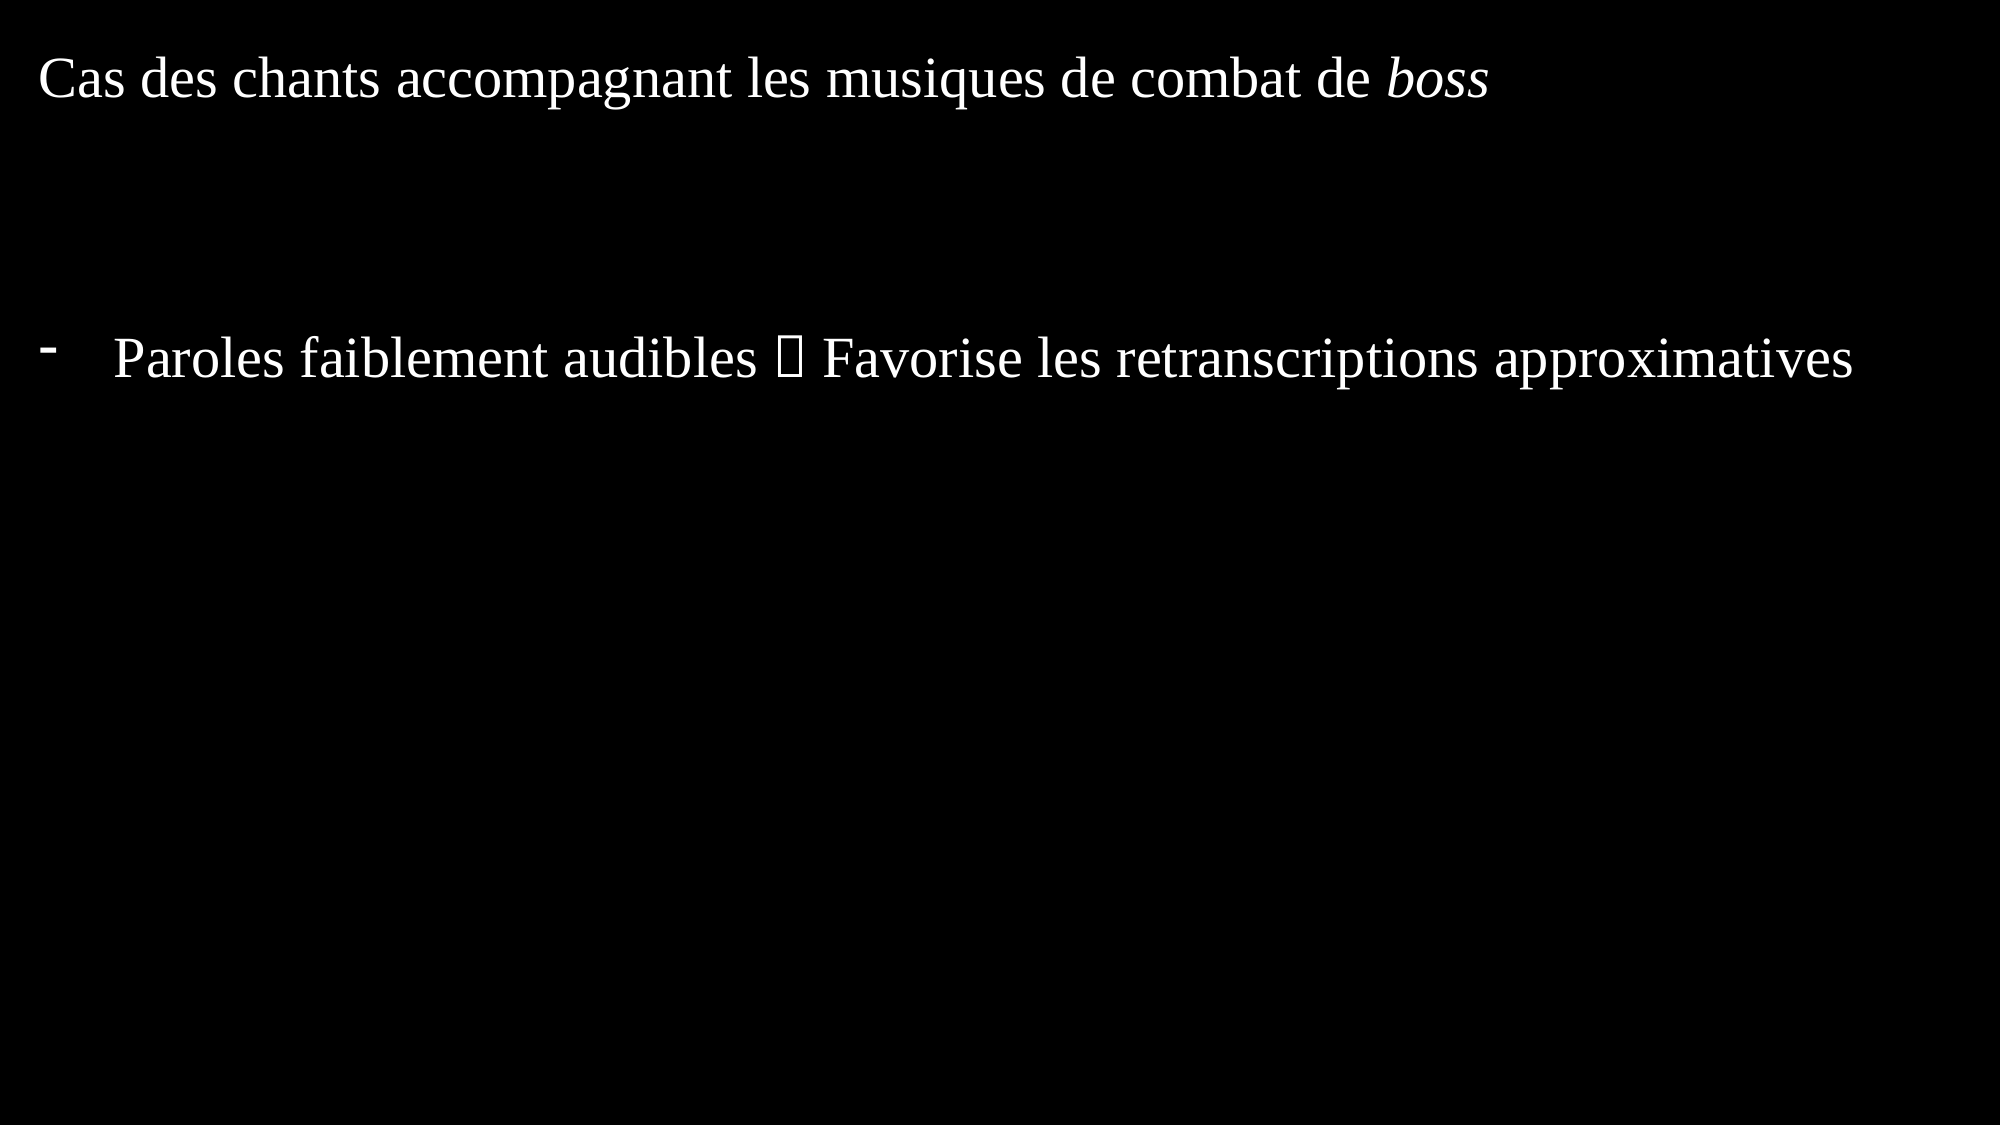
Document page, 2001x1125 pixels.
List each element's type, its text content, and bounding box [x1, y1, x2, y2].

text_box Cas des chants accompagnant les musiques de combat de boss Paroles faiblement audibles  Favorise les retranscriptions approximatives [23, 31, 1965, 467]
